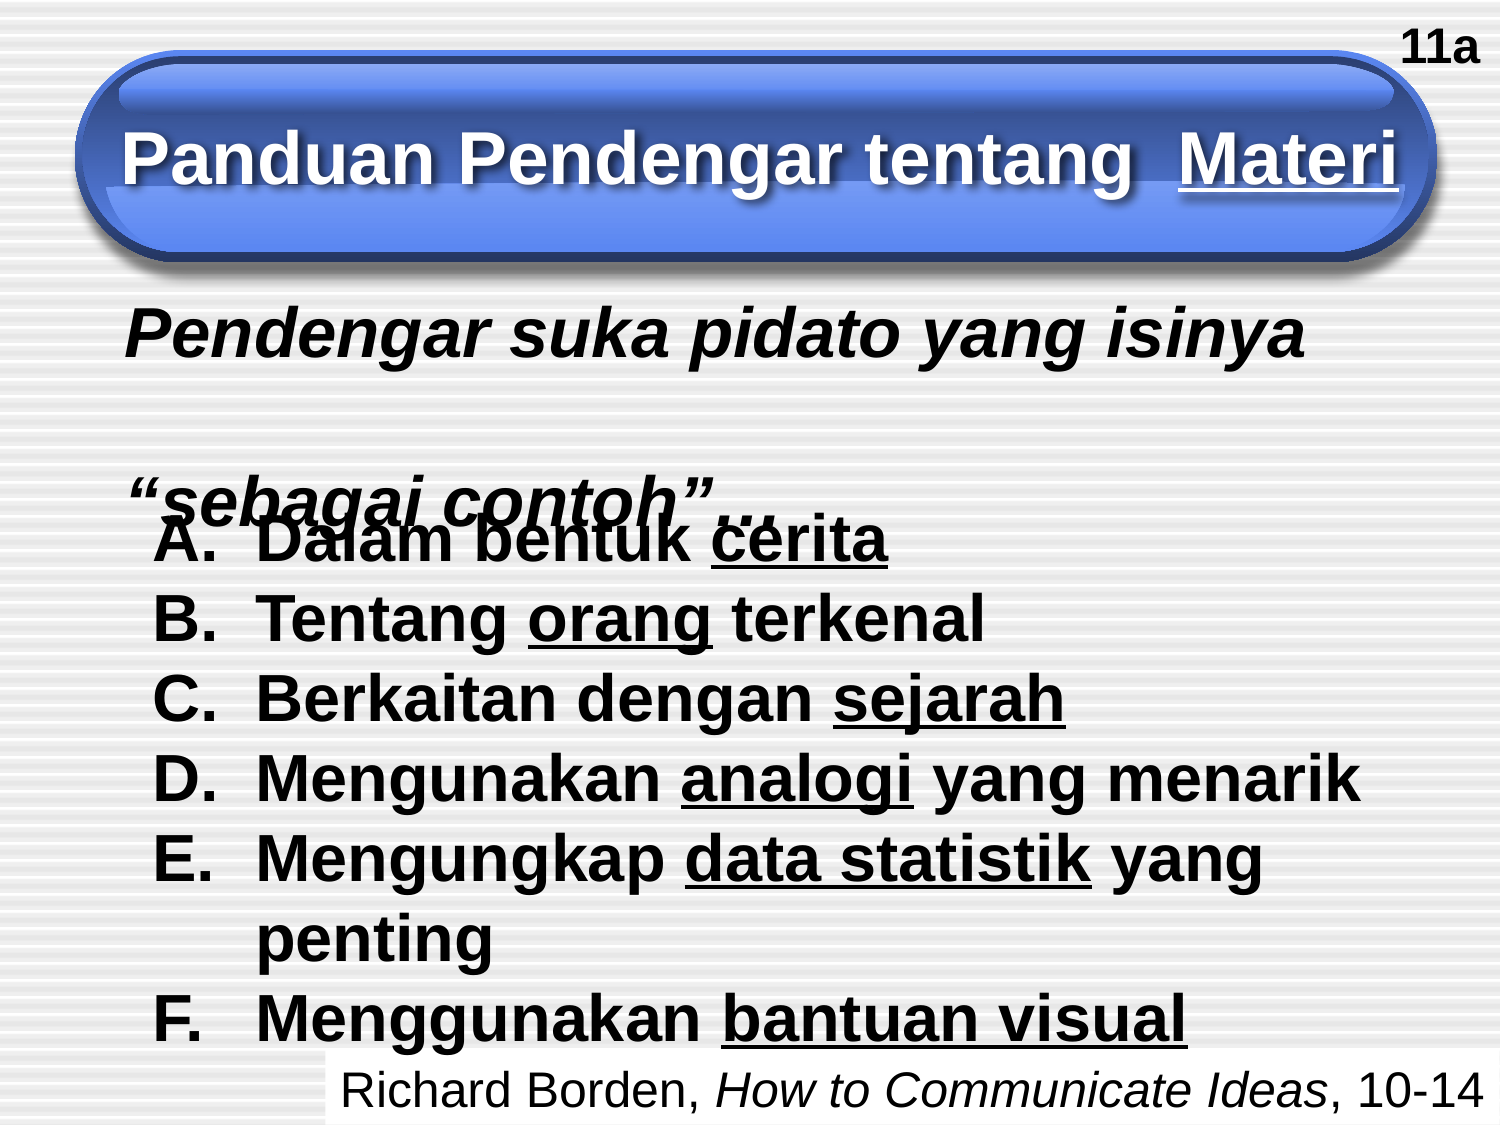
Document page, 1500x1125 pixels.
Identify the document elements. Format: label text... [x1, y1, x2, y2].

picture [0, 0, 1500, 1125]
text_box Dalam bentuk cerita Tentang orang terkenal Berkaitan dengan sejarah Mengunakan analogi yang menarik Mengungkap data statistik yang penting Menggunakan bantuan visual [137, 487, 1500, 1062]
title Panduan Pendengar tentang Materi [76, 60, 1443, 248]
text_box Richard Borden, How to Communicate Ideas, 10-14 [325, 1062, 1500, 1125]
text_box 11a [1384, 6, 1500, 82]
text_box Pendengar suka pidato yang isinya “sebagai contoh”… [109, 278, 1341, 549]
